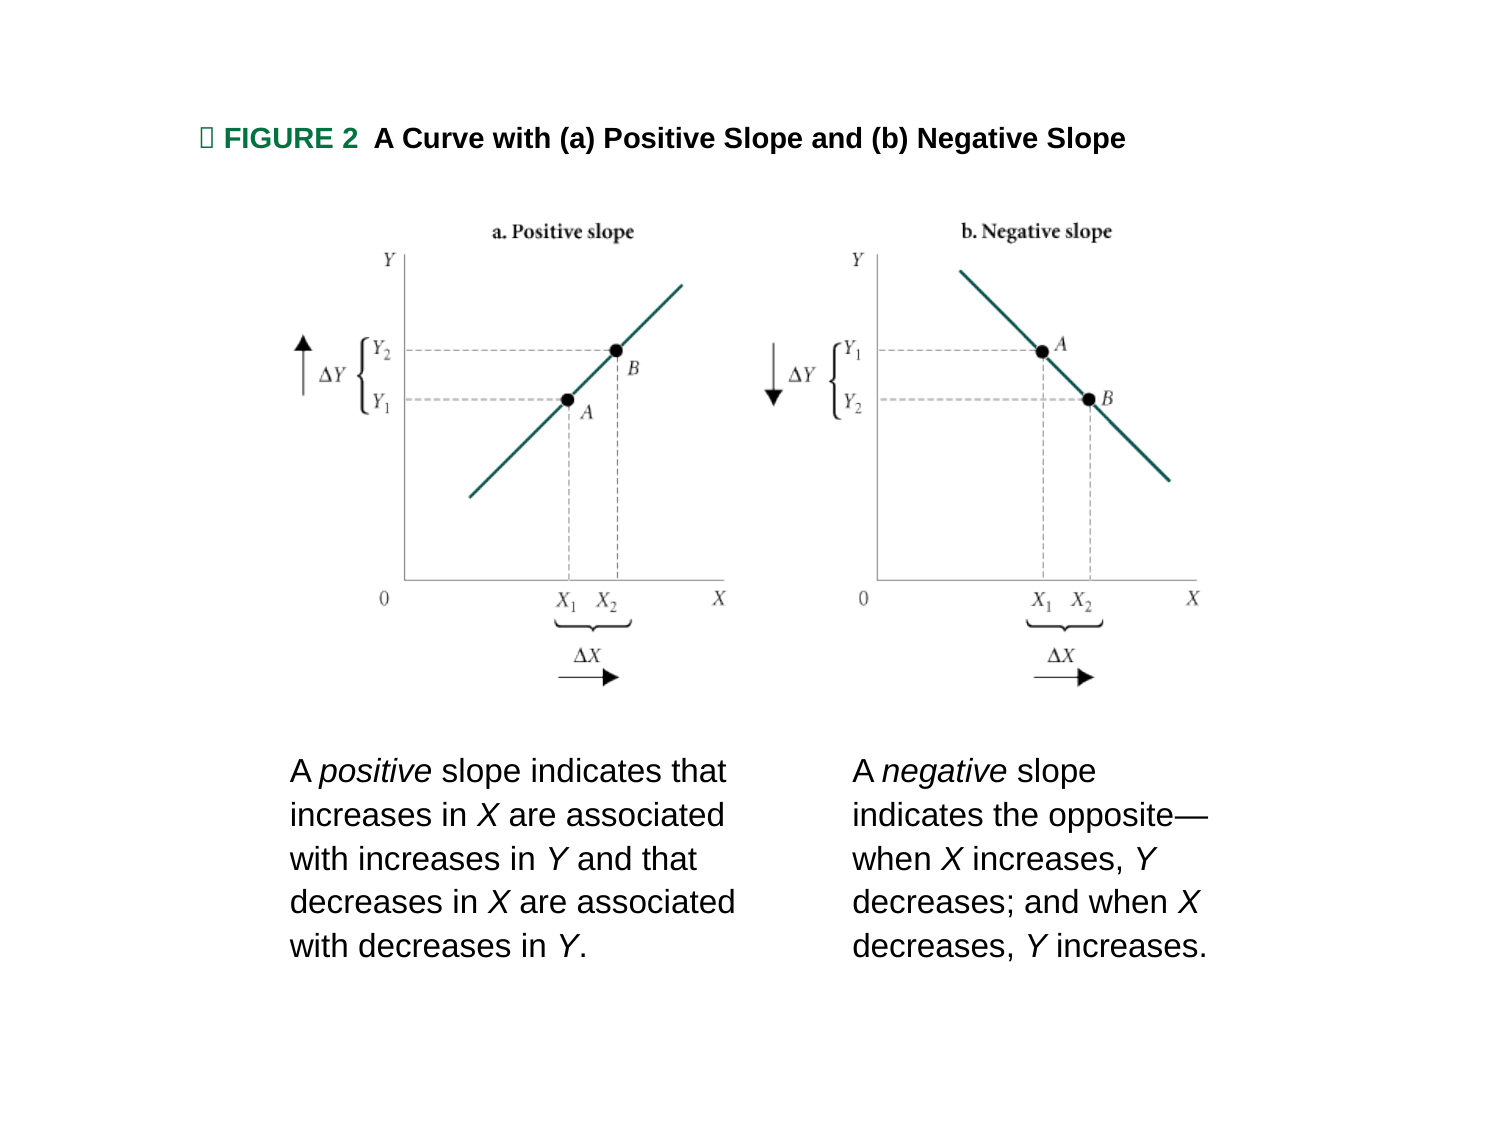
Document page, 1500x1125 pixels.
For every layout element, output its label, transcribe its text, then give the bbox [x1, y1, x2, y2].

text_box A positive slope indicates that increases in X are associated with increases in Y and that decreases in X are associated with decreases in Y. [275, 737, 763, 975]
picture [282, 212, 1218, 694]
text_box A negative slope indicates the opposite—when X increases, Y decreases; and when X decreases, Y increases. [837, 737, 1250, 975]
text_box  FIGURE 2 A Curve with (a) Positive Slope and (b) Negative Slope [190, 112, 1310, 163]
